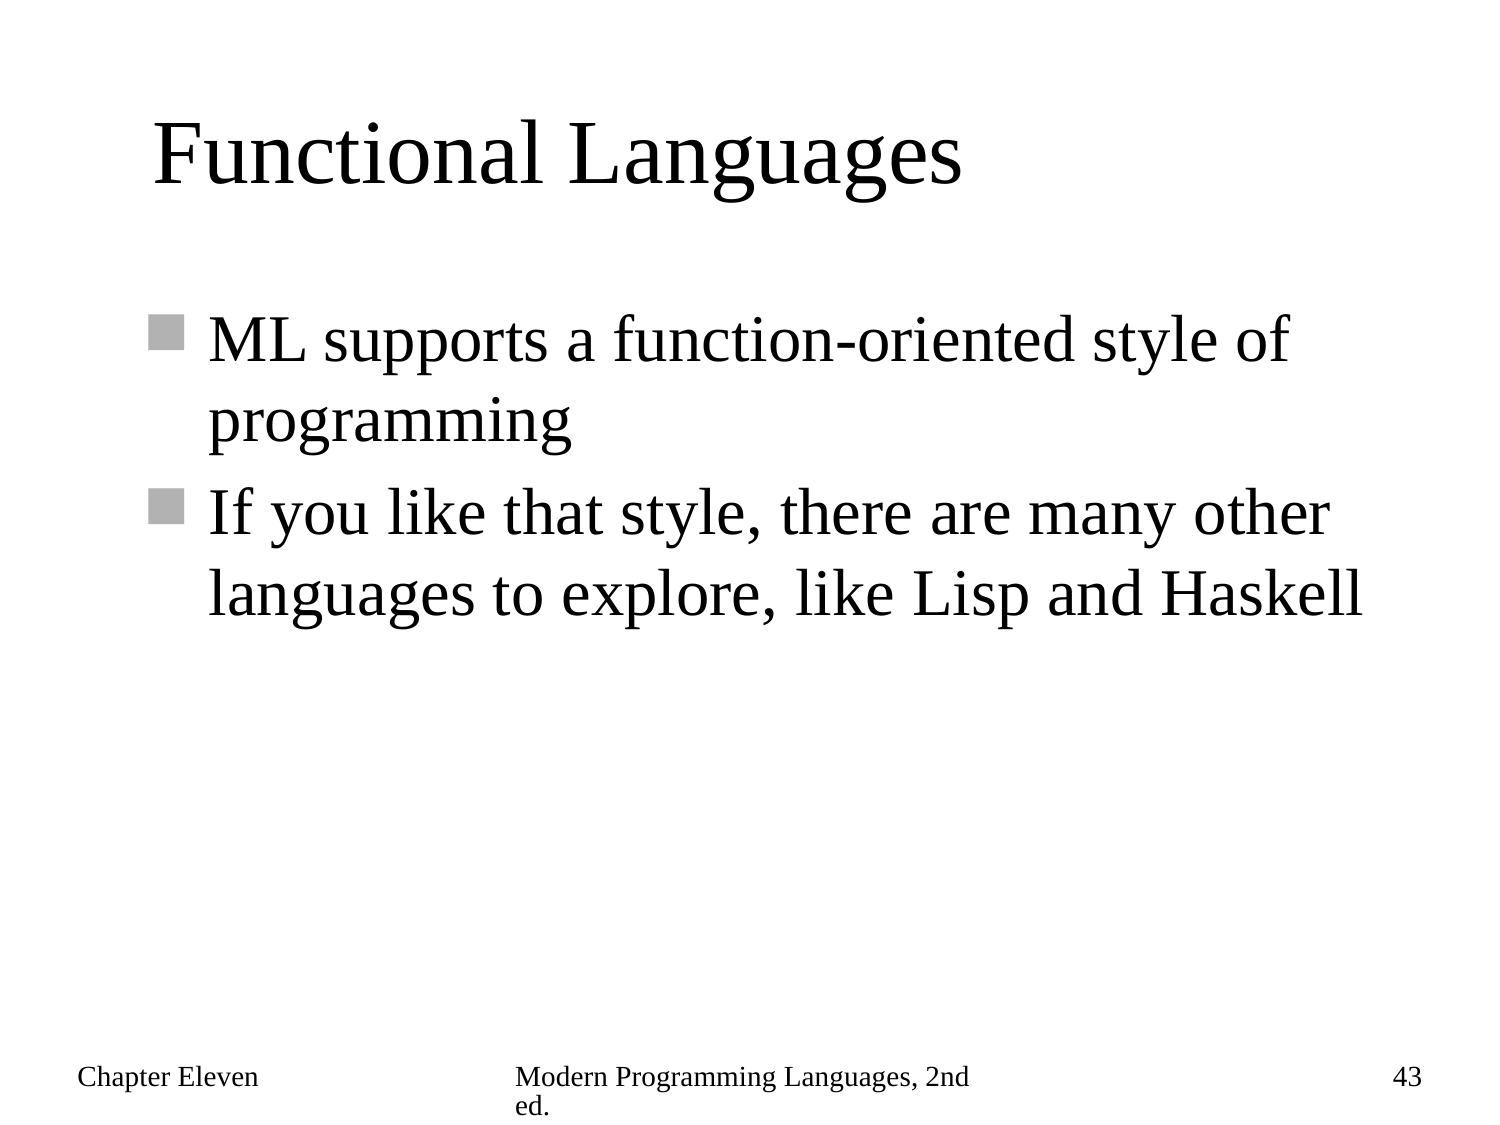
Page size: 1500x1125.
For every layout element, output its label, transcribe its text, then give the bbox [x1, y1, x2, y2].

title Functional Languages [137, 56, 1413, 238]
slide_number Chapter Eleven [62, 1036, 401, 1113]
slide_number 43 [1124, 1036, 1438, 1113]
footer Modern Programming Languages, 2nd ed. [499, 1036, 1001, 1113]
list ML supports a function-oriented style of programming If you like that style, there are many other languages to explore, like Lisp and Haskell [137, 287, 1413, 963]
